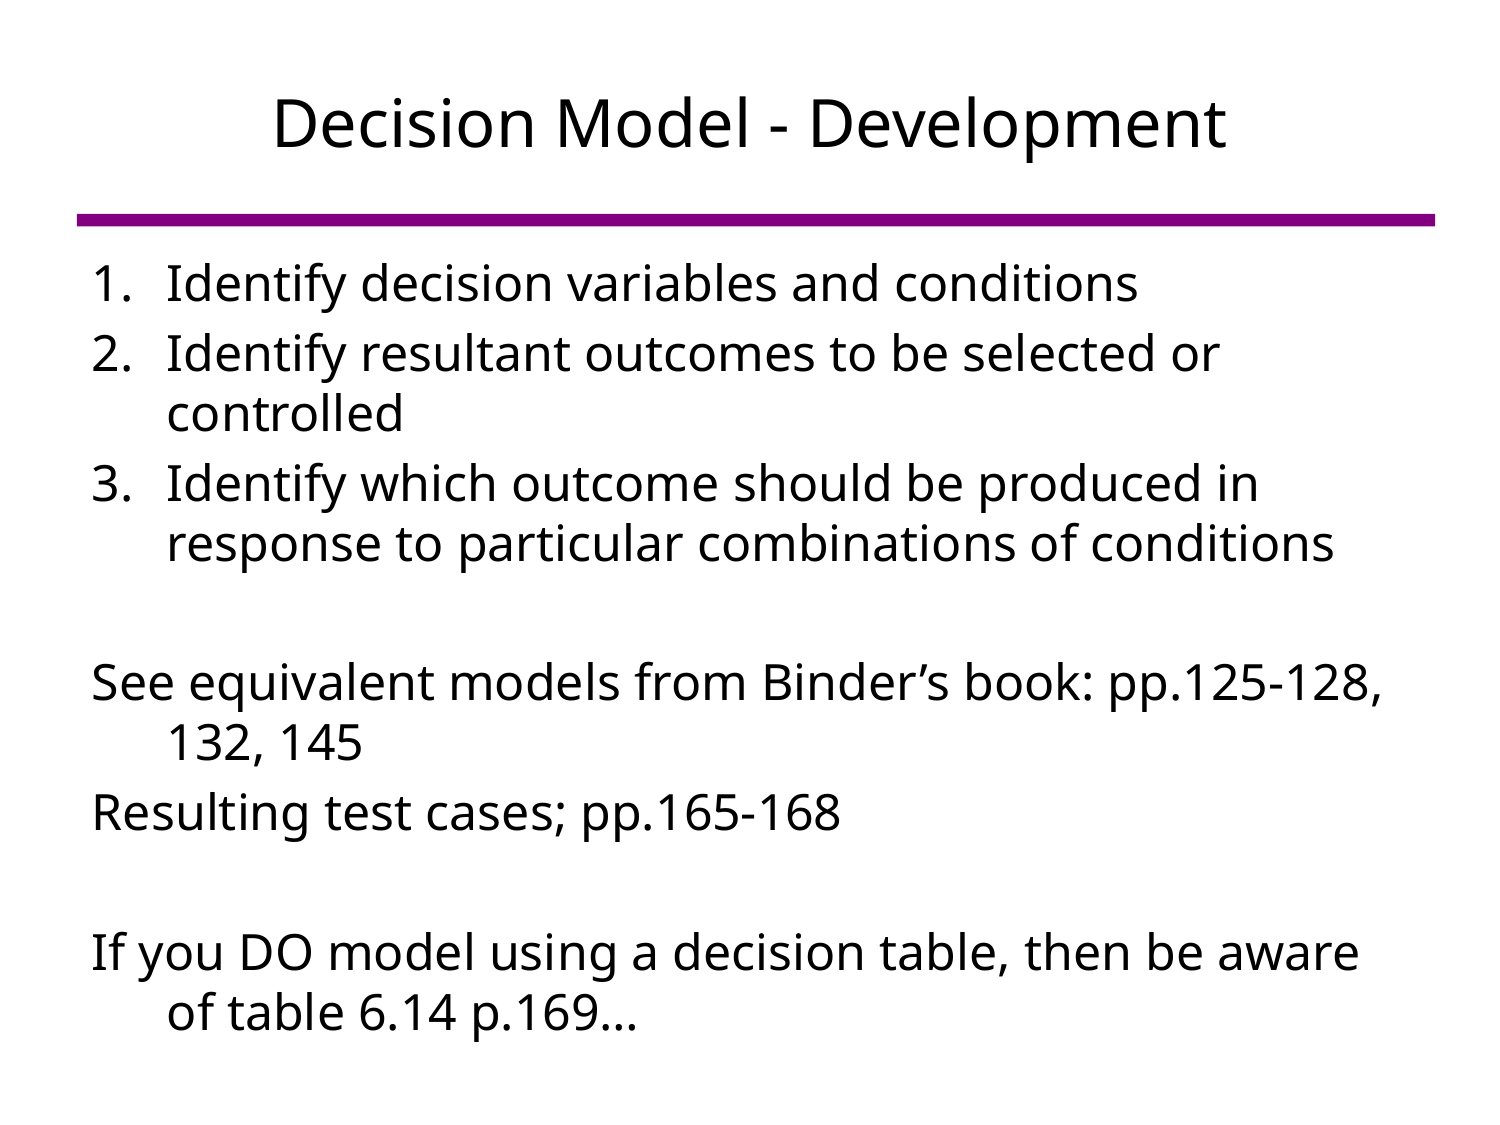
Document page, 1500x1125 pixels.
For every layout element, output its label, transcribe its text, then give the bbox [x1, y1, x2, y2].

list Identify decision variables and conditions Identify resultant outcomes to be selected or controlled Identify which outcome should be produced in response to particular combinations of conditions See equivalent models from Binder’s book: pp.125-128, 132, 145 Resulting test cases; pp.165-168 If you DO model using a decision table, then be aware of table 6.14 p.169… [76, 243, 1427, 1075]
title Decision Model - Development [75, 45, 1425, 197]
